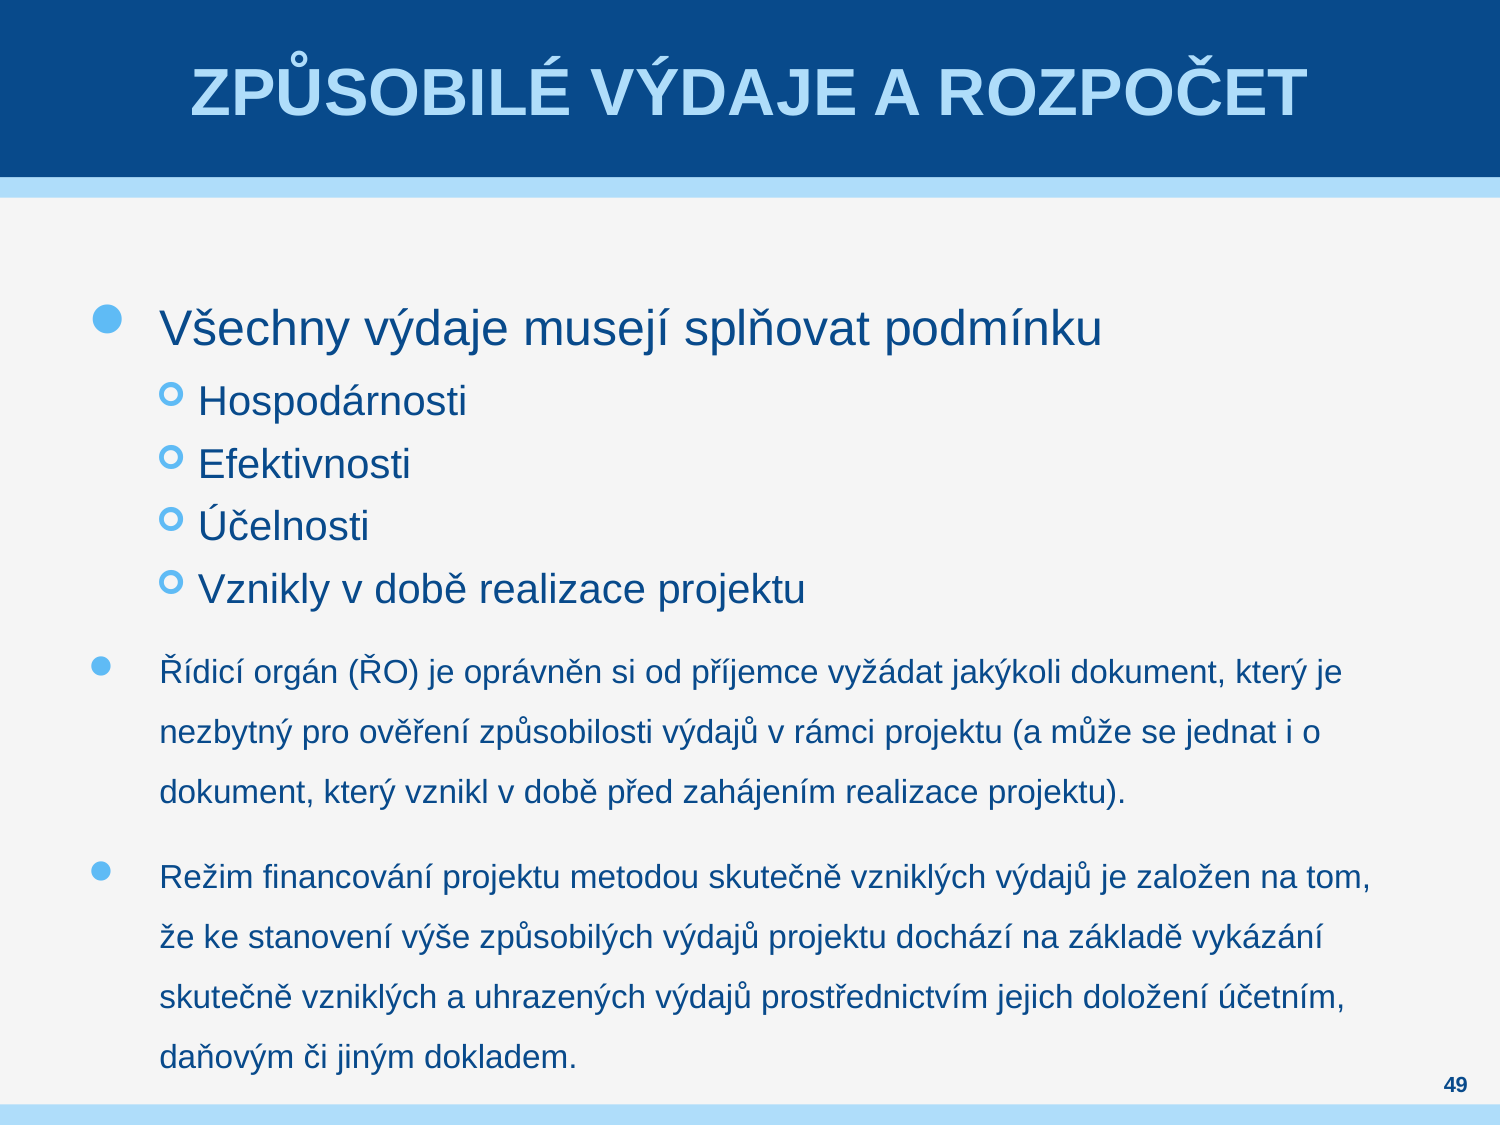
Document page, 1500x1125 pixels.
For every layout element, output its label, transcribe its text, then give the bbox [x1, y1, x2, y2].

slide_number 49 [1417, 1068, 1495, 1099]
list Všechny výdaje musejí splňovat podmínku Hospodárnosti Efektivnosti Účelnosti Vznikly v době realizace projektu Řídicí orgán (ŘO) je oprávněn si od příjemce vyžádat jakýkoli dokument, který je nezbytný pro ověření způsobilosti výdajů v rámci projektu (a může se jednat i o dokument, který vznikl v době před zahájením realizace projektu). Režim financování projektu metodou skutečně vzniklých výdajů je založen na tom, že ke stanovení výše způsobilých výdajů projektu dochází na základě vykázání skutečně vzniklých a uhrazených výdajů prostřednictvím jejich doložení účetním, daňovým či jiným dokladem. [88, 295, 1412, 1004]
title Způsobilé výdaje a rozpočet [59, 0, 1441, 178]
